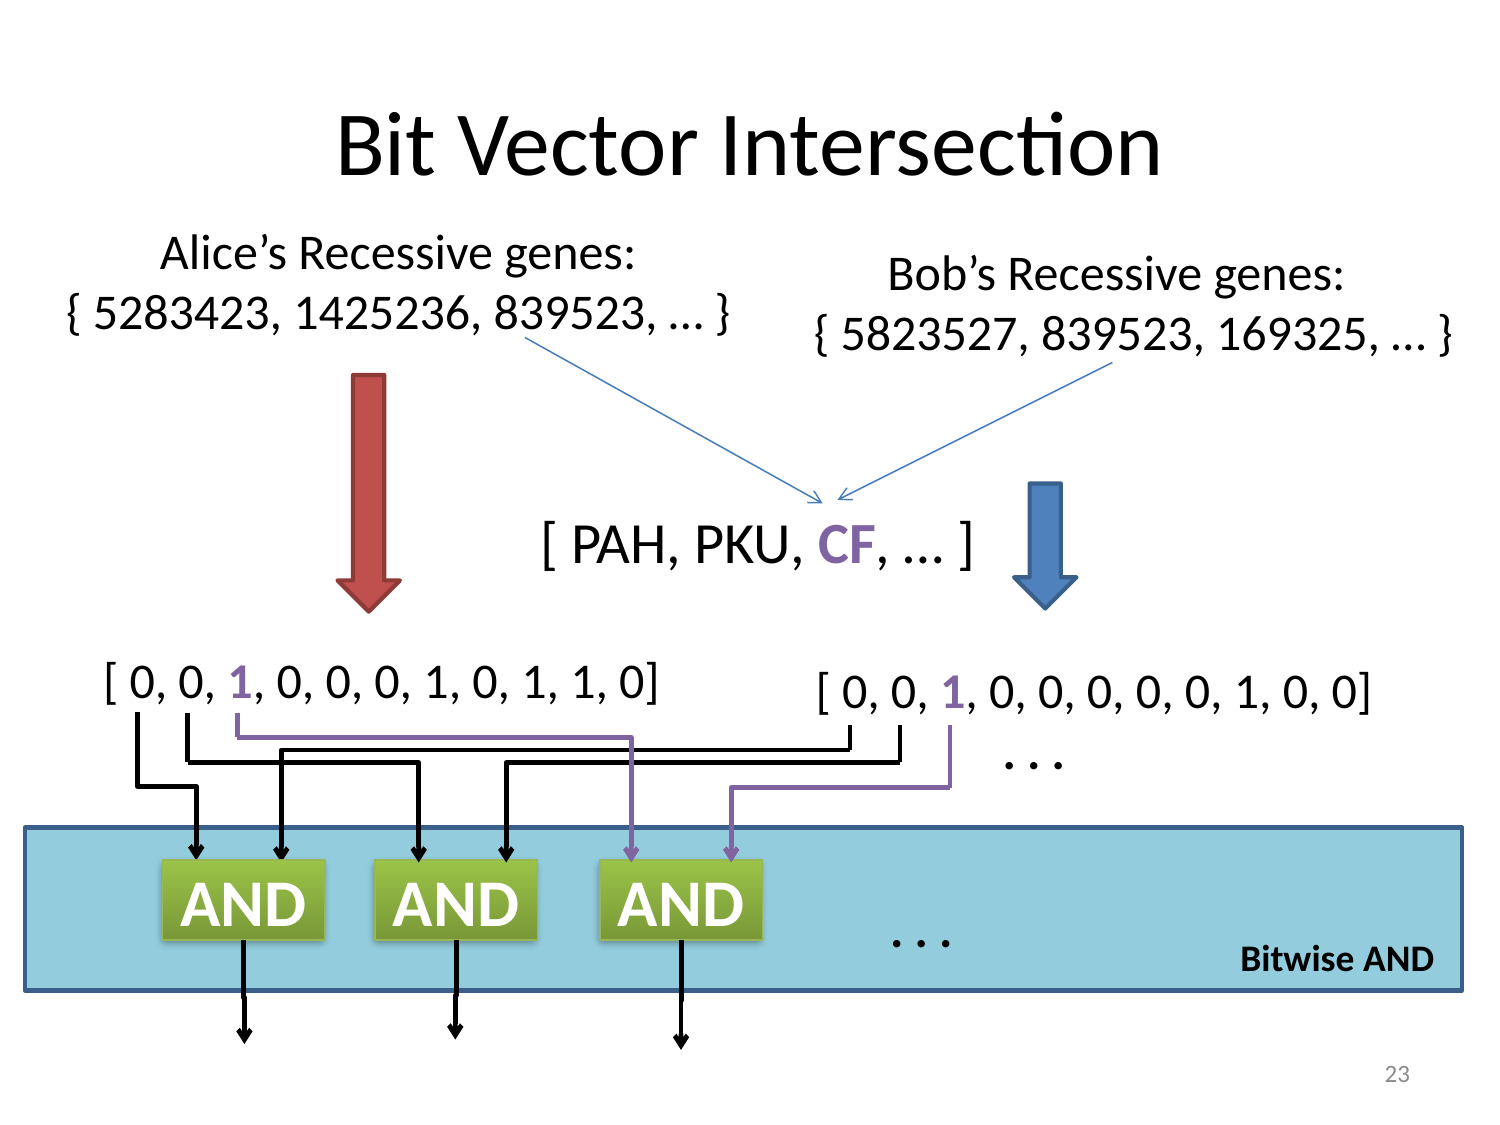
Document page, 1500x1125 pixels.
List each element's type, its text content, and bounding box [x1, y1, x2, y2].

text_box [ 0, 0, 1, 0, 0, 0, 1, 0, 1, 1, 0] [88, 640, 676, 716]
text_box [730, 787, 951, 863]
title Bit Vector Intersection [75, 45, 1425, 233]
text_box [ 0, 0, 1, 0, 0, 0, 0, 0, 1, 0, 0] [800, 651, 1388, 726]
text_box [187, 762, 232, 863]
text_box [335, 372, 402, 614]
text_box Alice’s Recessive genes: { 5283423, 1425236, 839523, … } [51, 212, 769, 348]
text_box [23, 825, 241, 993]
text_box Bitwise AND [1225, 926, 1450, 986]
text_box [ PAH, PKU, CF, … ] [525, 498, 990, 583]
text_box [684, 825, 1464, 993]
text_box AND [599, 873, 763, 941]
text_box . . . [987, 712, 1080, 788]
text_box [635, 749, 851, 760]
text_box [837, 362, 1113, 501]
text_box . . . [875, 890, 968, 965]
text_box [524, 337, 823, 504]
slide_number 23 [1074, 1042, 1425, 1103]
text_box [237, 737, 632, 863]
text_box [635, 762, 901, 863]
text_box [459, 873, 679, 993]
text_box [246, 873, 454, 993]
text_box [92, 756, 232, 816]
text_box Bob’s Recessive genes: { 5823527, 839523, 169325, … } [796, 233, 1471, 368]
text_box AND [374, 873, 538, 941]
text_box AND [162, 859, 326, 941]
text_box [1012, 508, 1079, 611]
